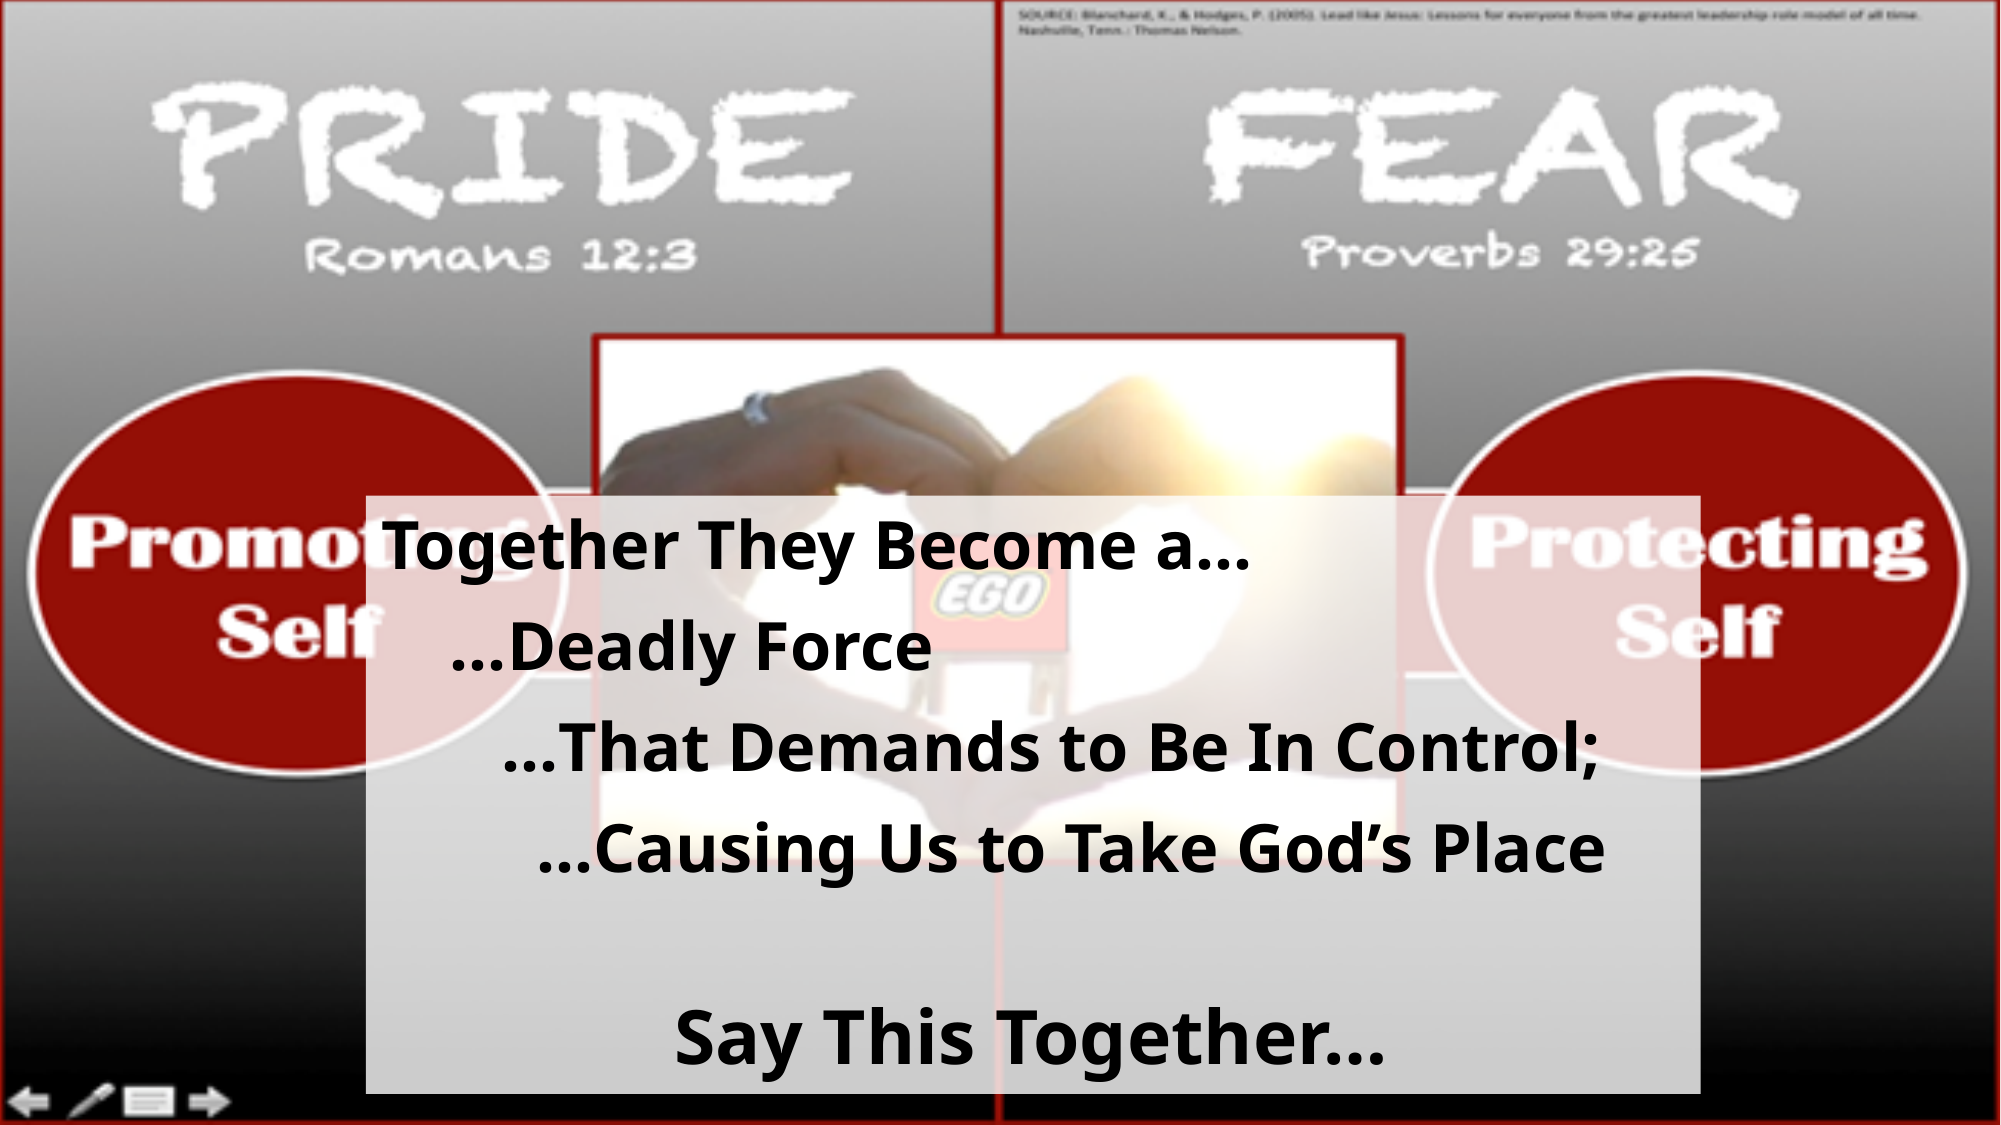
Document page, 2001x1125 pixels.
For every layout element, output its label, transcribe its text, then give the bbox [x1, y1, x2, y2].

list Together They Become a… …Deadly Force …That Demands to Be In Control; …Causing Us to Take God’s Place Say This Together… [365, 495, 1701, 1094]
picture [0, 0, 2001, 1125]
